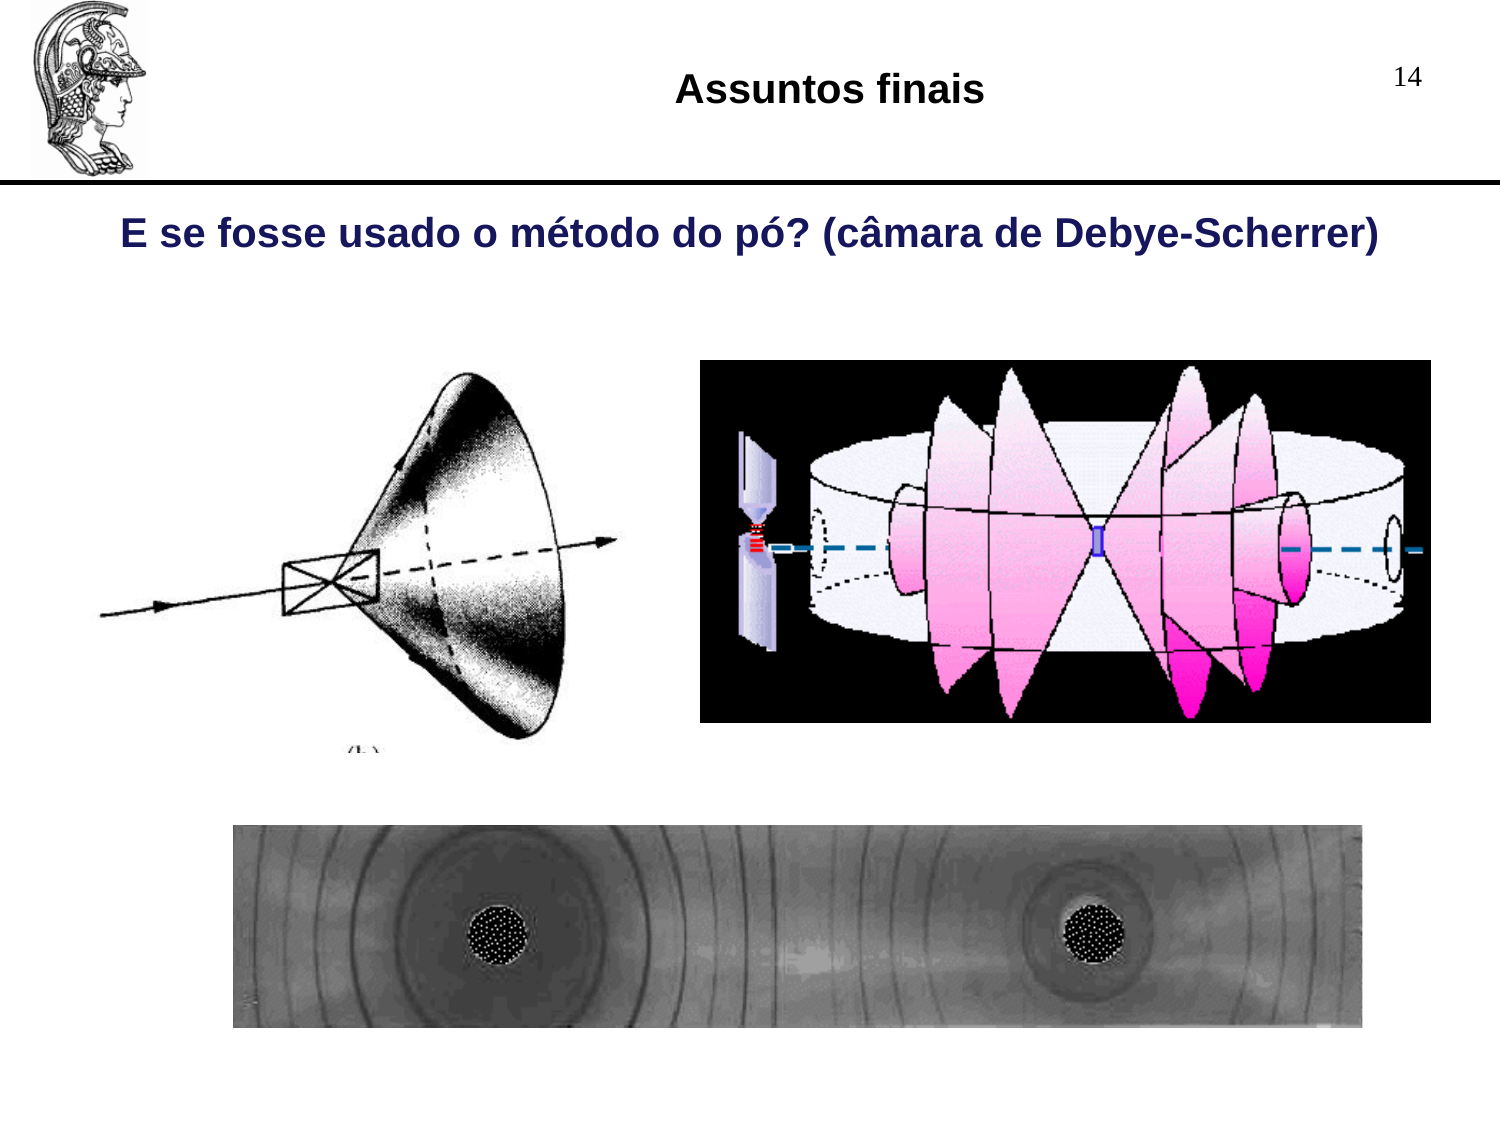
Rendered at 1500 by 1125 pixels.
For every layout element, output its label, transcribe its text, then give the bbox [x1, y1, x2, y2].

picture [232, 825, 1363, 1028]
slide_number 14 [1362, 49, 1438, 126]
picture [30, 0, 149, 179]
picture [88, 360, 632, 753]
text_box Assuntos finais [659, 54, 1001, 120]
picture [699, 360, 1432, 723]
text_box E se fosse usado o método do pó? (câmara de Debye-Scherrer) [0, 198, 1500, 364]
